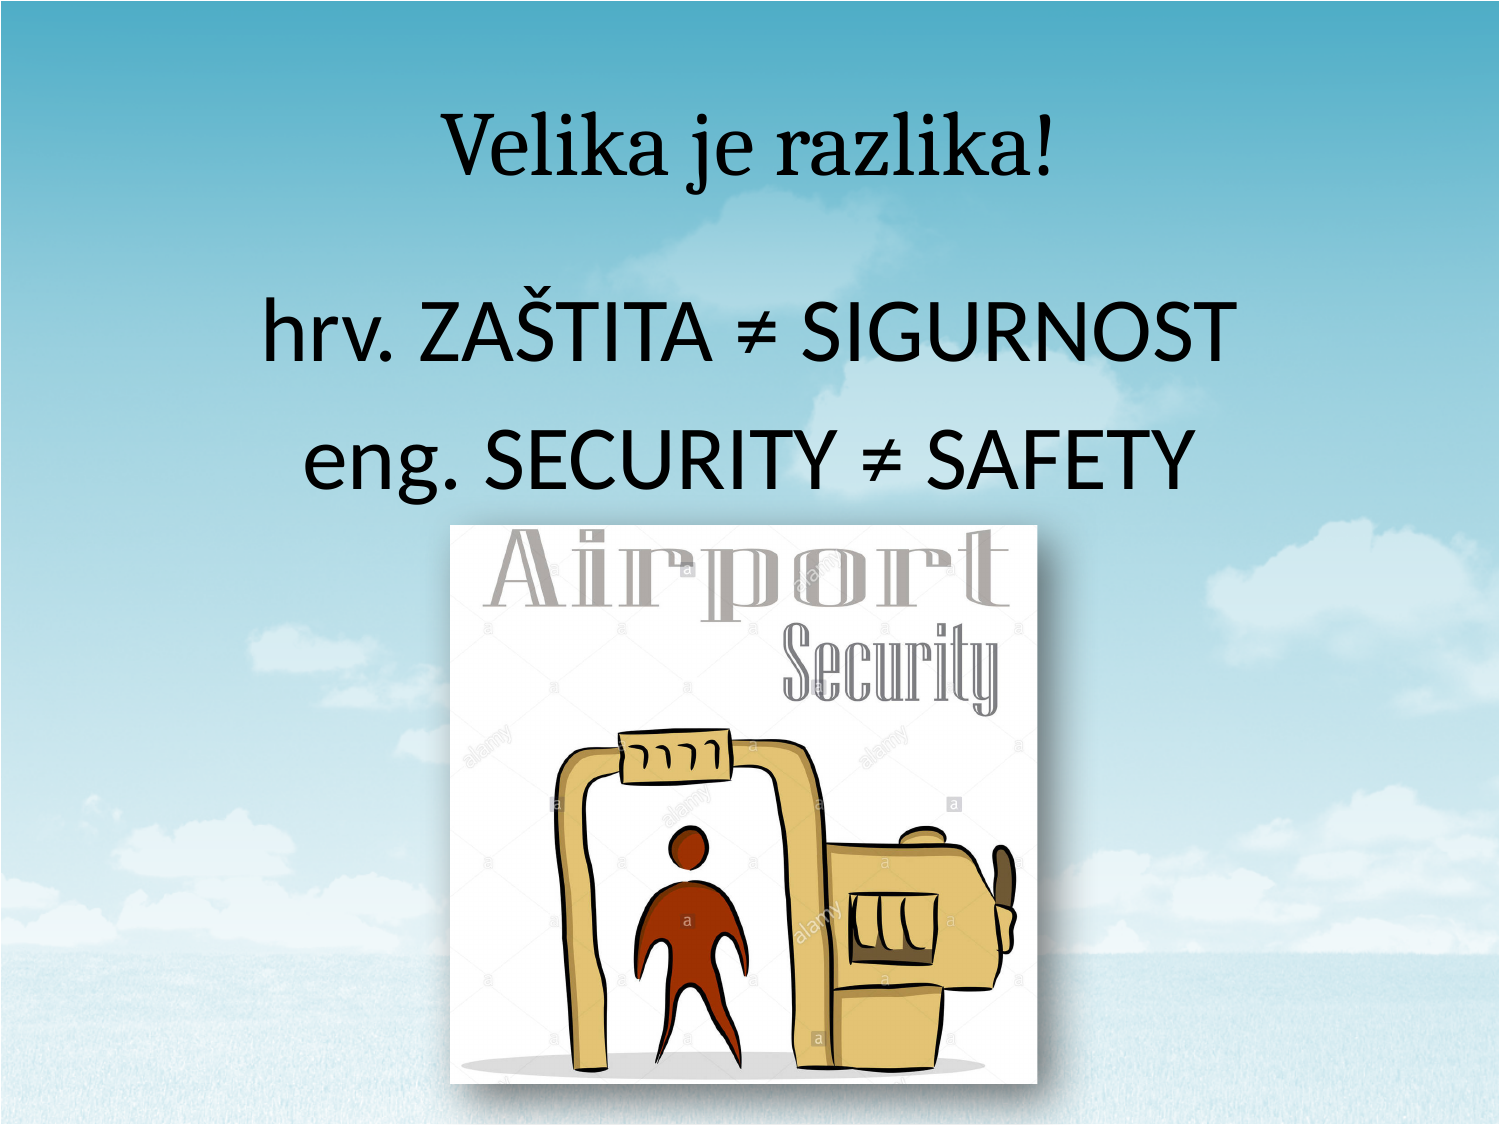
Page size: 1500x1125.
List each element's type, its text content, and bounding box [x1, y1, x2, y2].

list hrv. ZAŠTITA ≠ SIGURNOST eng. SECURITY ≠ SAFETY [75, 262, 1425, 1005]
title Velika je razlika! [75, 45, 1425, 233]
picture [449, 524, 1038, 1084]
